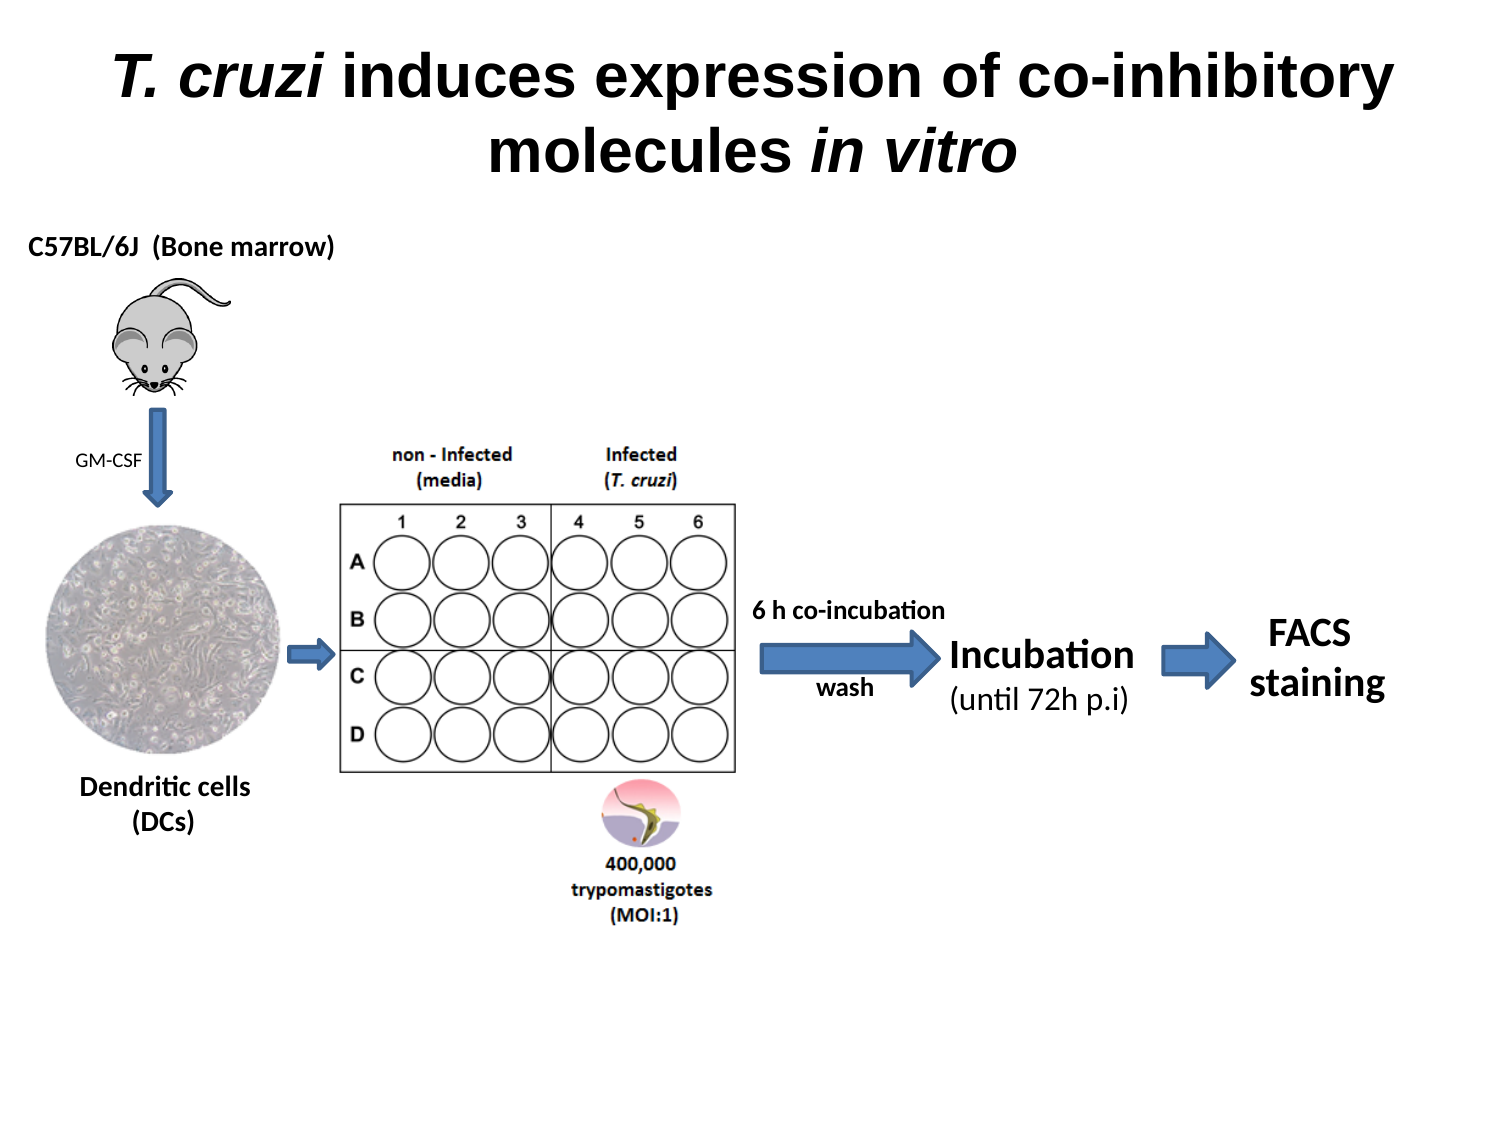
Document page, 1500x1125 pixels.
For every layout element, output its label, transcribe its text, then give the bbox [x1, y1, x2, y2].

text_box [1161, 631, 1237, 690]
picture [40, 503, 297, 758]
text_box 6 h co-incubation [747, 585, 975, 633]
text_box [302, 637, 331, 671]
text_box Incubation (until 72h p.i) [934, 619, 1152, 724]
text_box FACS staining [1234, 597, 1412, 713]
text_box [759, 633, 934, 685]
text_box [142, 407, 174, 501]
text_box wash [801, 662, 916, 710]
text_box C57BL/6J (Bone marrow) [13, 219, 356, 270]
text_box Dendritic cells (DCs) [64, 766, 278, 845]
picture [111, 278, 231, 396]
picture [336, 444, 742, 929]
title T. cruzi induces expression of co-inhibitory molecules in vitro [78, 0, 1429, 220]
text_box GM-CSF [60, 439, 160, 480]
